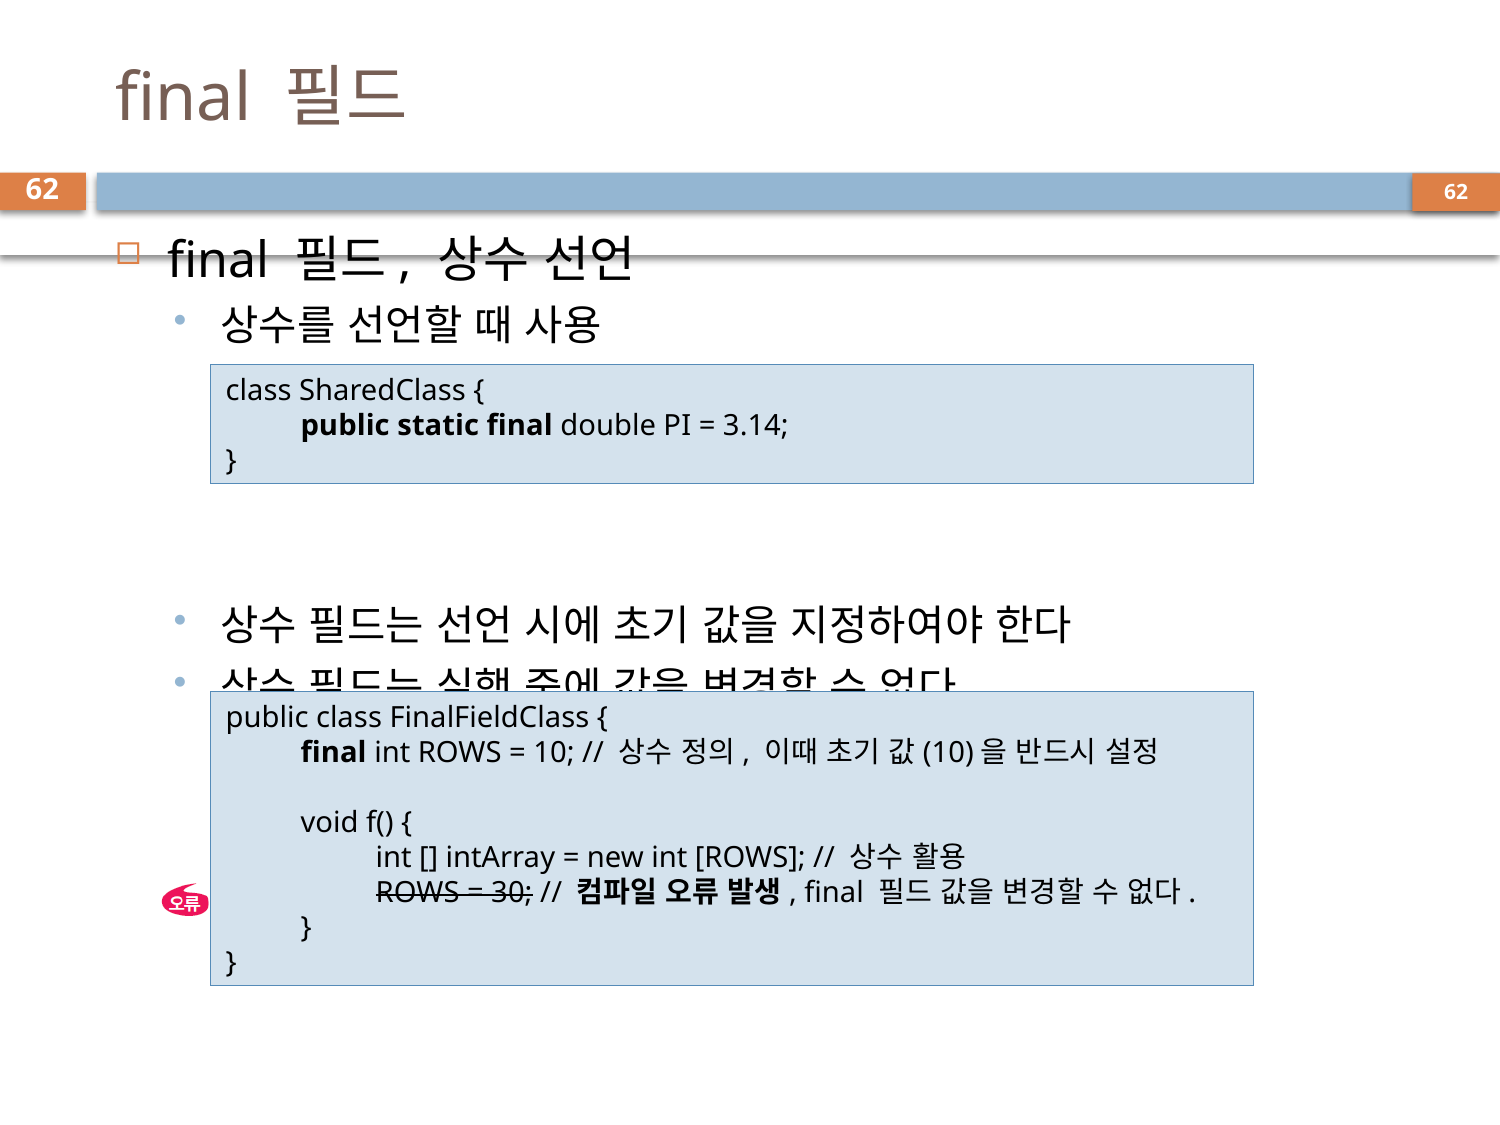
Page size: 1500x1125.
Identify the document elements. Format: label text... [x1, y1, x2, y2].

list final 필드, 상수 선언 상수를 선언할 때 사용 상수 필드는 선언 시에 초기 값을 지정하여야 한다 상수 필드는 실행 중에 값을 변경할 수 없다 [100, 219, 1438, 1047]
title final 필드 [100, 37, 1438, 149]
picture [154, 872, 209, 918]
slide_number 62 [0, 170, 87, 211]
text_box class SharedClass { public static final double PI = 3.14; } [210, 364, 1254, 484]
text_box public class FinalFieldClass { final int ROWS = 10; // 상수 정의, 이때 초기 값(10)을 반드시 설정 void f() { int [] intArray = new int [ROWS]; // 상수 활용 ROWS = 30; // 컴파일 오류 발생, final 필드 값을 변경할 수 없다. } } [210, 691, 1254, 986]
